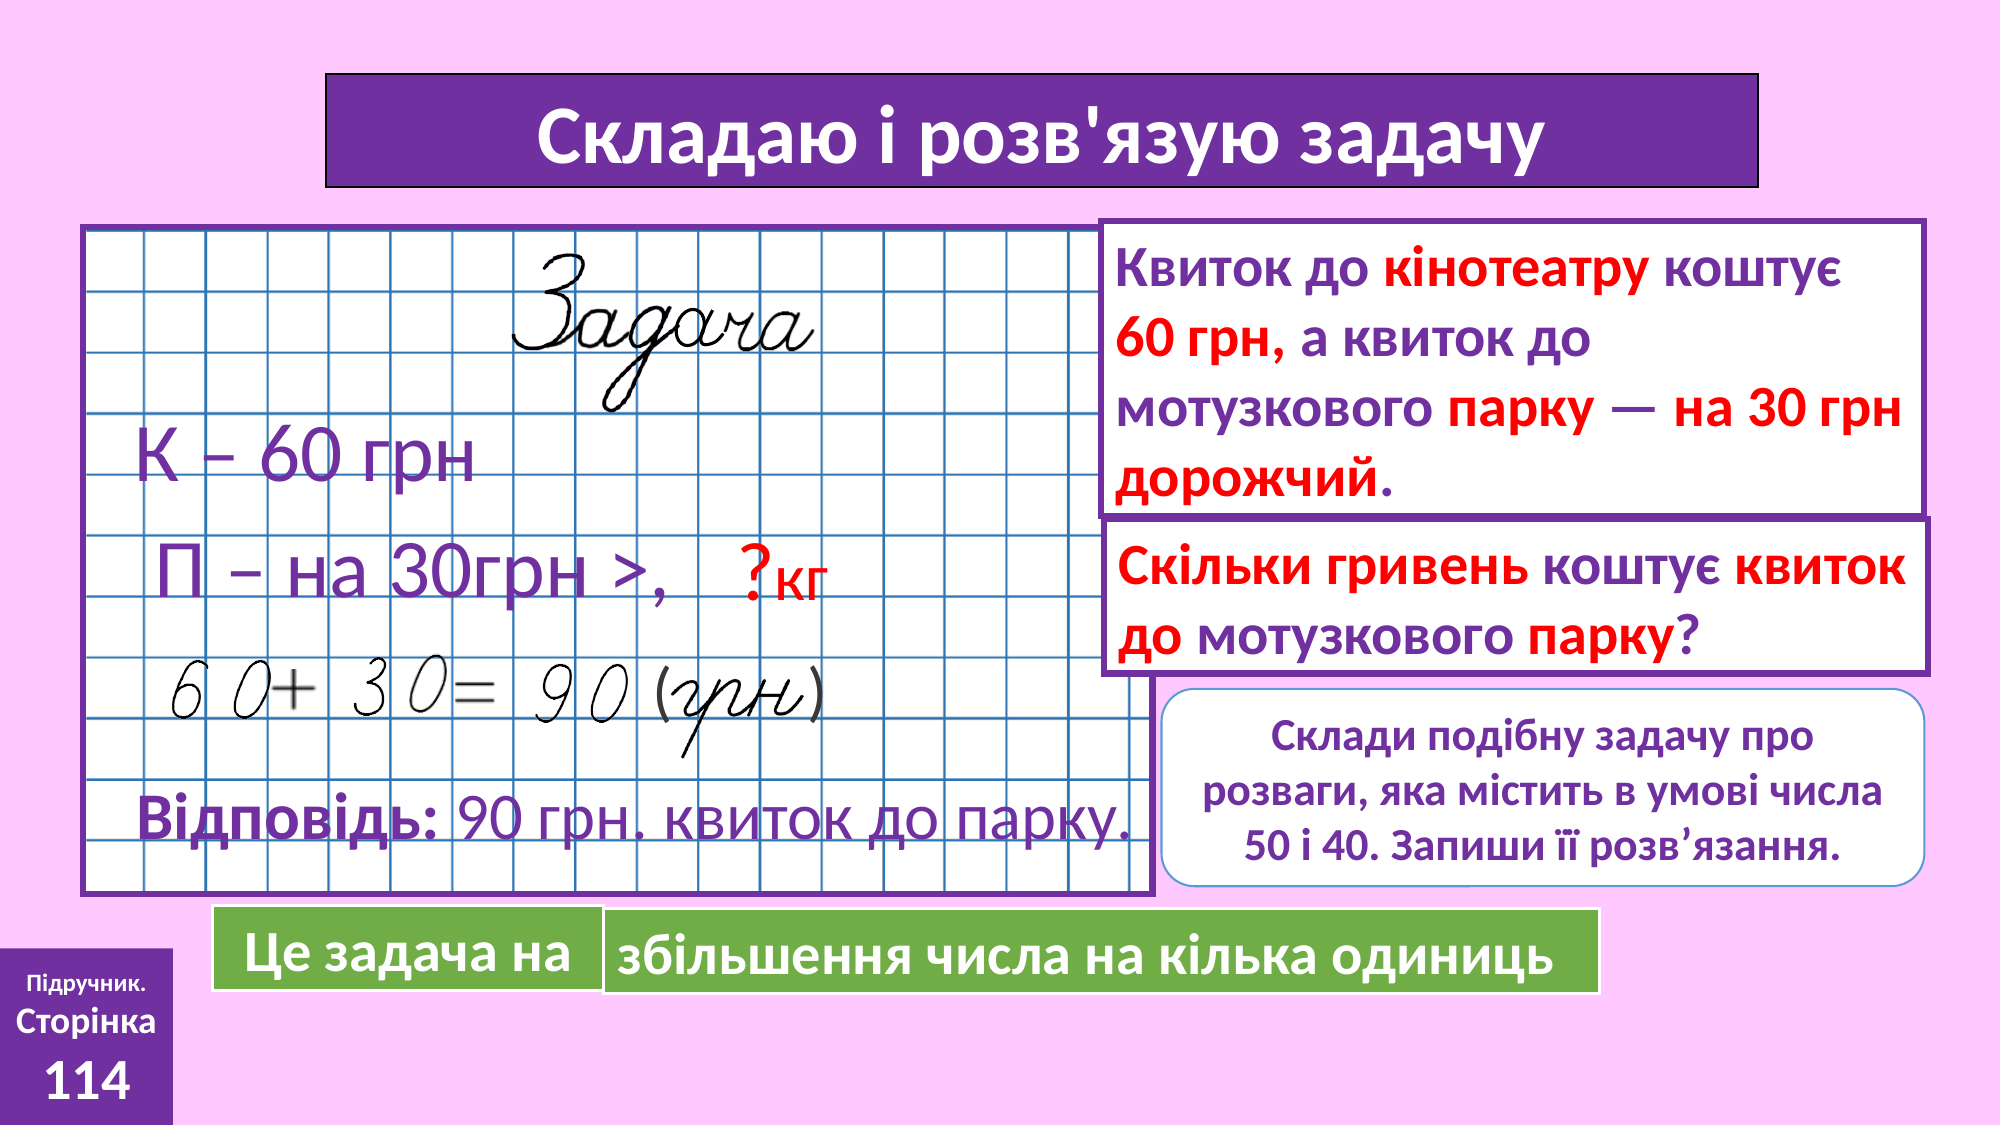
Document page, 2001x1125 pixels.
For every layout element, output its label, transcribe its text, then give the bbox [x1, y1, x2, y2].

text_box Підручник. Сторінка 114 [0, 947, 174, 1125]
text_box Склади подібну задачу про розваги, яка містить в умові числа 50 і 40. Запиши її розв’язання. [1160, 687, 1926, 888]
text_box Складаю і розв'язую задачу [325, 73, 1759, 188]
text_box Це задача на [211, 904, 605, 992]
picture [86, 229, 1150, 892]
text_box Скільки гривень коштує квиток до мотузкового парку? [1150, 518, 1929, 674]
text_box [676, 308, 724, 347]
text_box збільшення числа на кілька одиниць [602, 907, 1601, 995]
text_box Відповідь: 90 грн. квиток до парку. [1150, 765, 1161, 861]
text_box Квиток до кінотеатру коштує 60 грн, а квиток до мотузкового парку — на 30 грн дорожчий. [1100, 220, 1925, 517]
